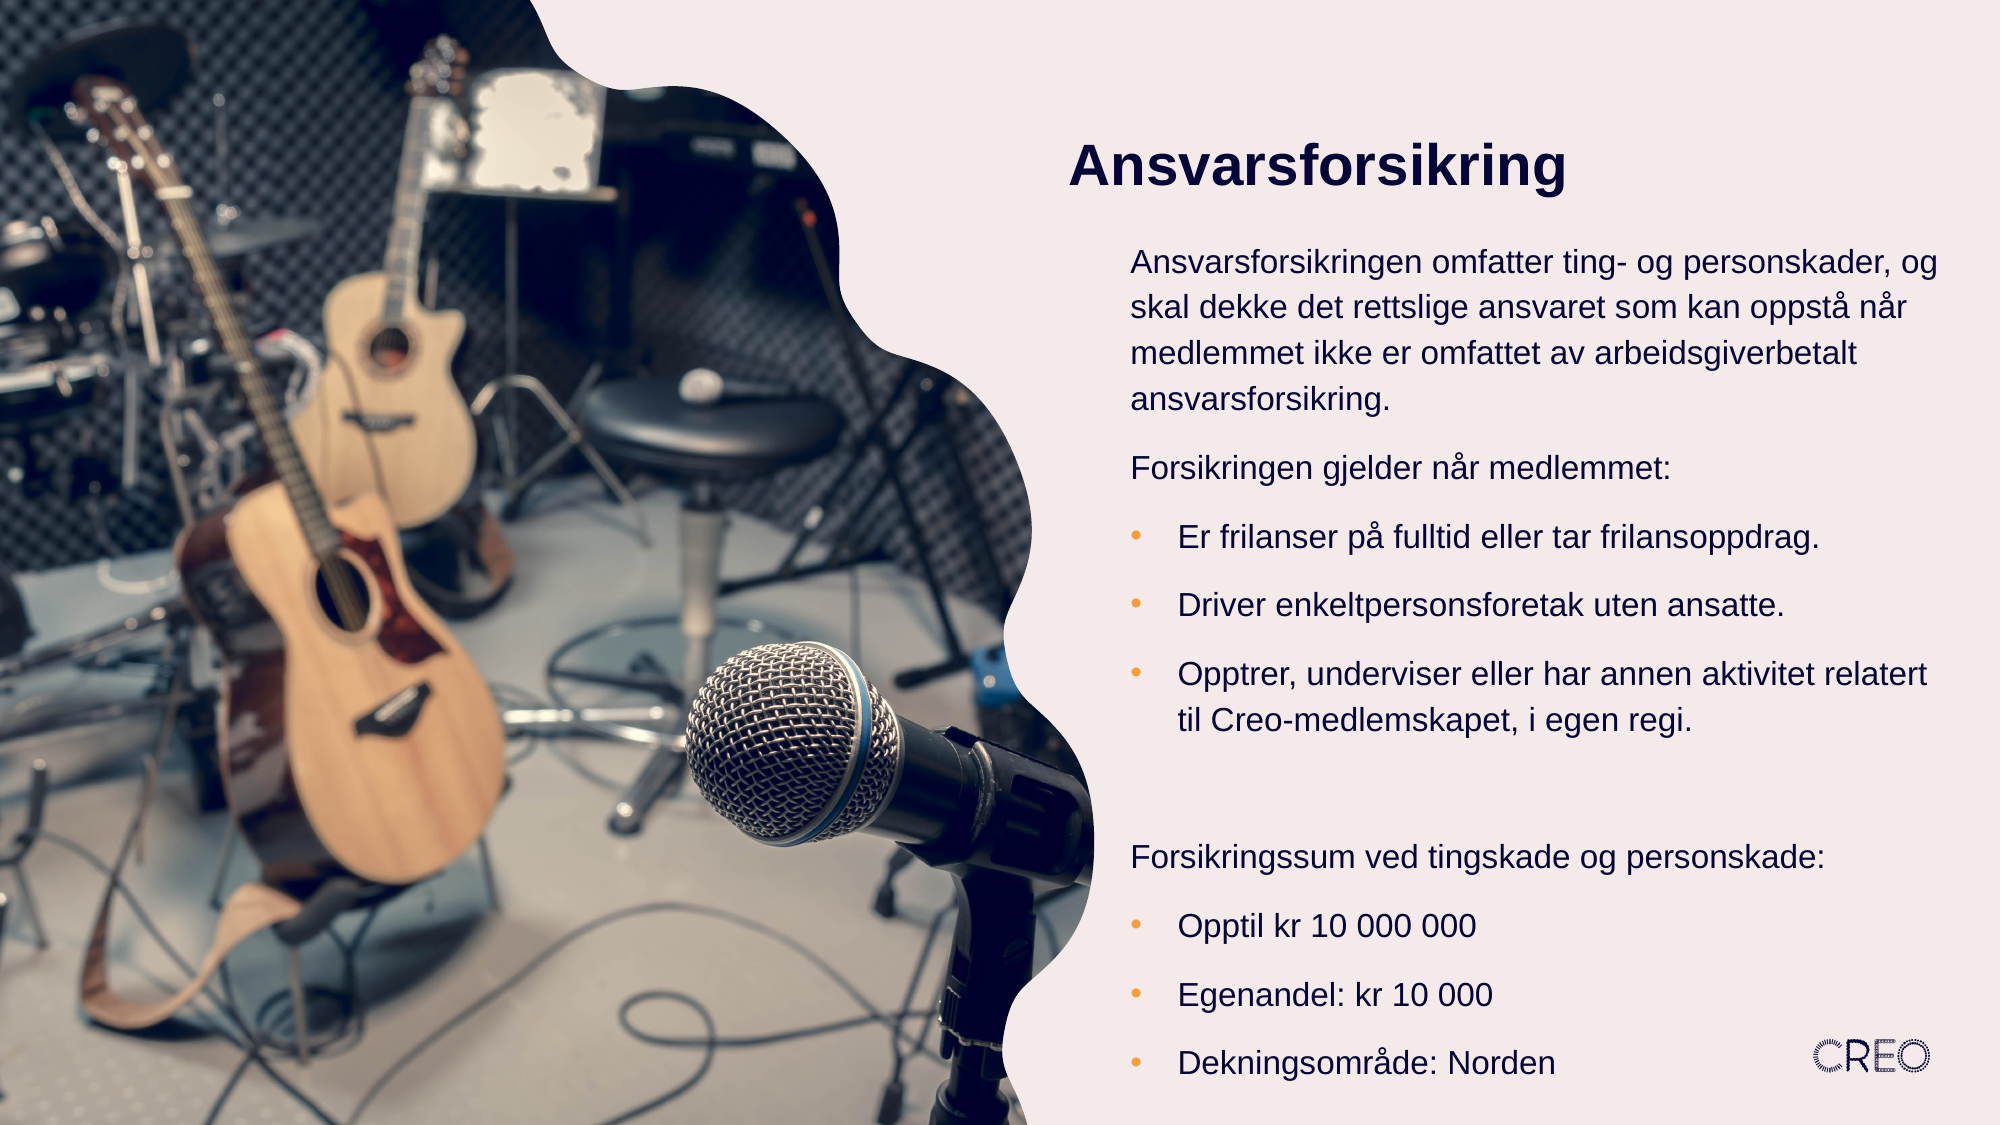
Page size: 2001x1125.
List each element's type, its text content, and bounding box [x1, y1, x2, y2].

list Ansvarsforsikringen omfatter ting- og personskader, og skal dekke det rettslige ansvaret som kan oppstå når medlemmet ikke er omfattet av arbeidsgiverbetalt ansvarsforsikring. Forsikringen gjelder når medlemmet: Er frilanser på fulltid eller tar frilansoppdrag. Driver enkeltpersonsforetak uten ansatte. Opptrer, underviser eller har annen aktivitet relatert til Creo-medlemskapet, i egen regi. Forsikringssum ved tingskade og personskade: Opptil kr 10 000 000 Egenandel: kr 10 000 Dekningsområde: Norden [1130, 233, 1946, 1083]
title Ansvarsforsikring [1095, 134, 1859, 198]
picture [0, 0, 1095, 1125]
